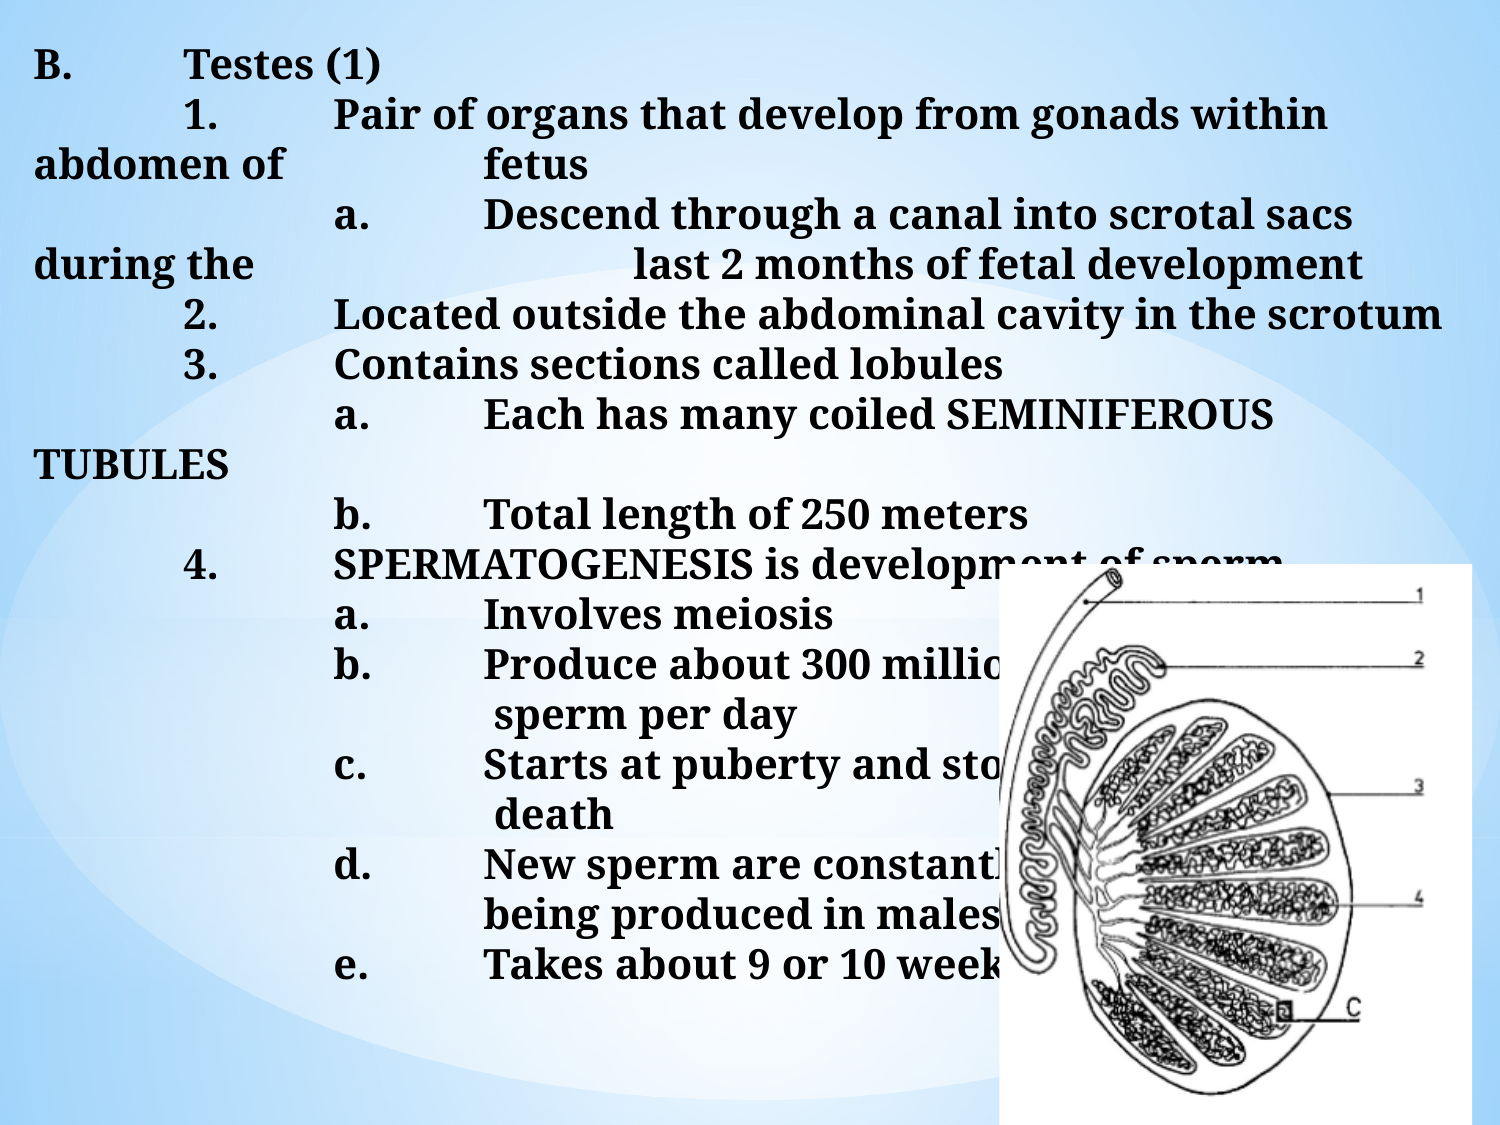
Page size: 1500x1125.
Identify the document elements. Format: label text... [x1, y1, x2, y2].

text_box B. Testes (1) 1. Pair of organs that develop from gonads within abdomen of fetus a. Descend through a canal into scrotal sacs during the last 2 months of fetal development 2. Located outside the abdominal cavity in the scrotum 3. Contains sections called lobules a. Each has many coiled SEMINIFEROUS TUBULES b. Total length of 250 meters 4. SPERMATOGENESIS is development of sperm a. Involves meiosis b. Produce about 300 million sperm per day c. Starts at puberty and stops at death d. New sperm are constantly being produced in males e. Takes about 9 or 10 weeks [18, 30, 1473, 996]
picture [999, 564, 1473, 1125]
